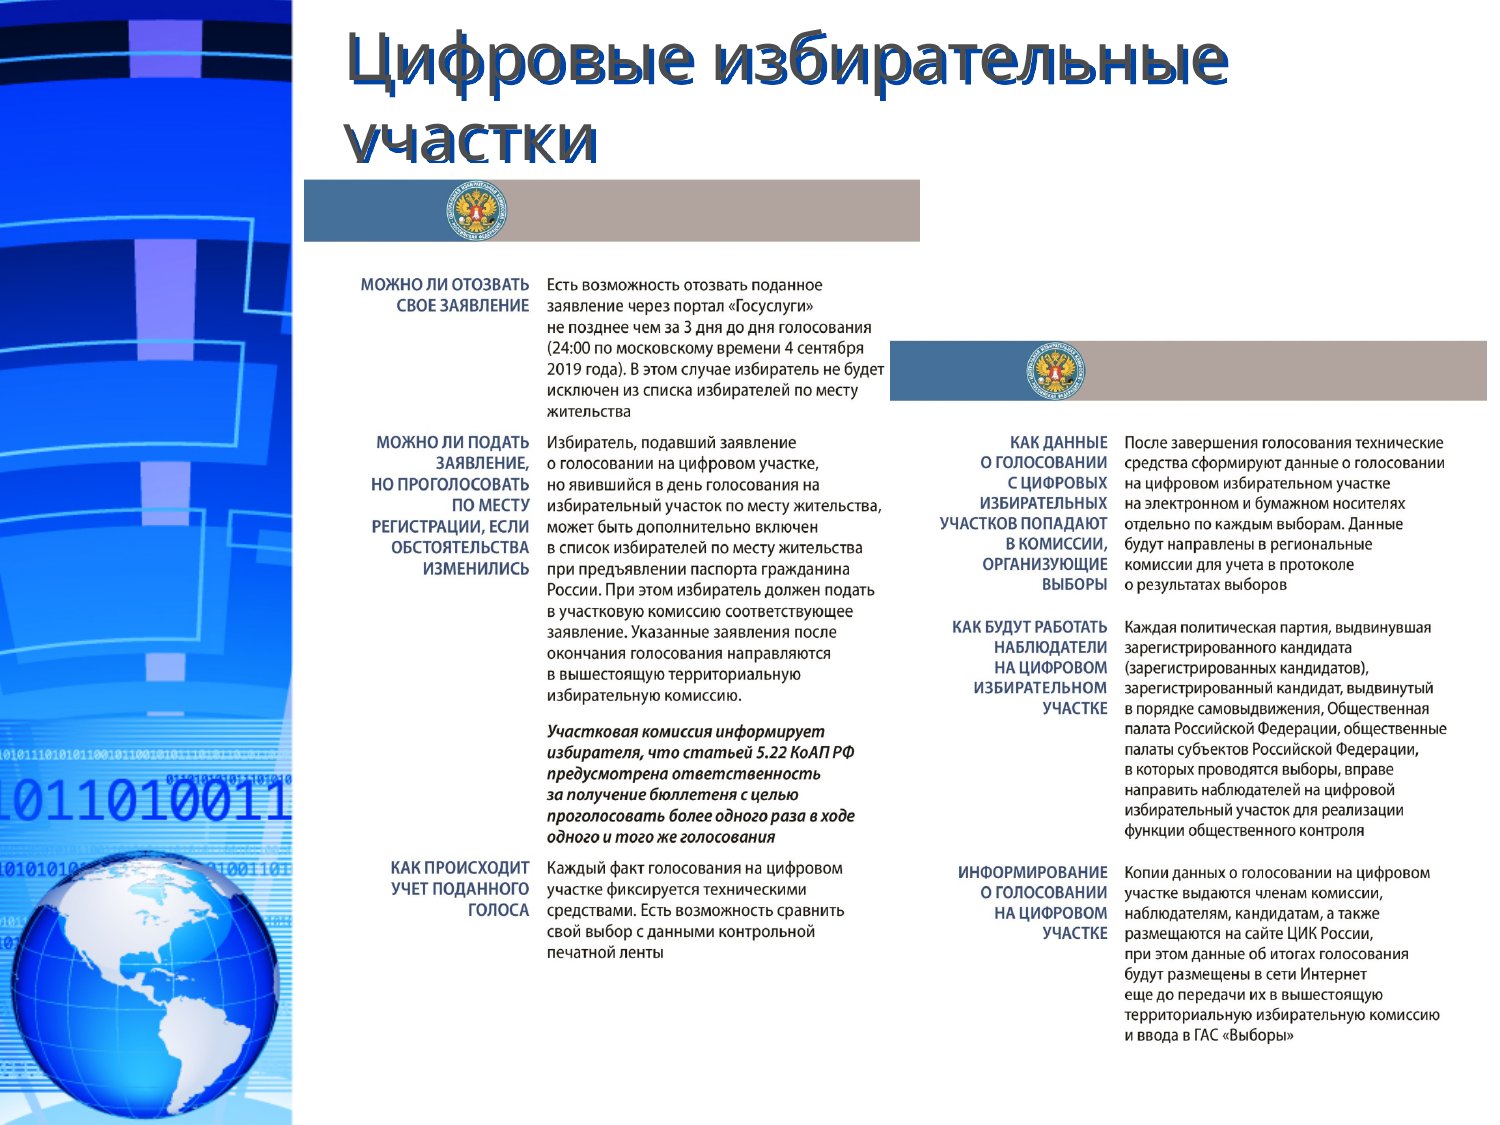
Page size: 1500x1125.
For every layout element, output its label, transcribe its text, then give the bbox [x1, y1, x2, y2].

picture [0, 0, 1500, 1125]
title Цифровые избирательные участки [327, 34, 1466, 153]
